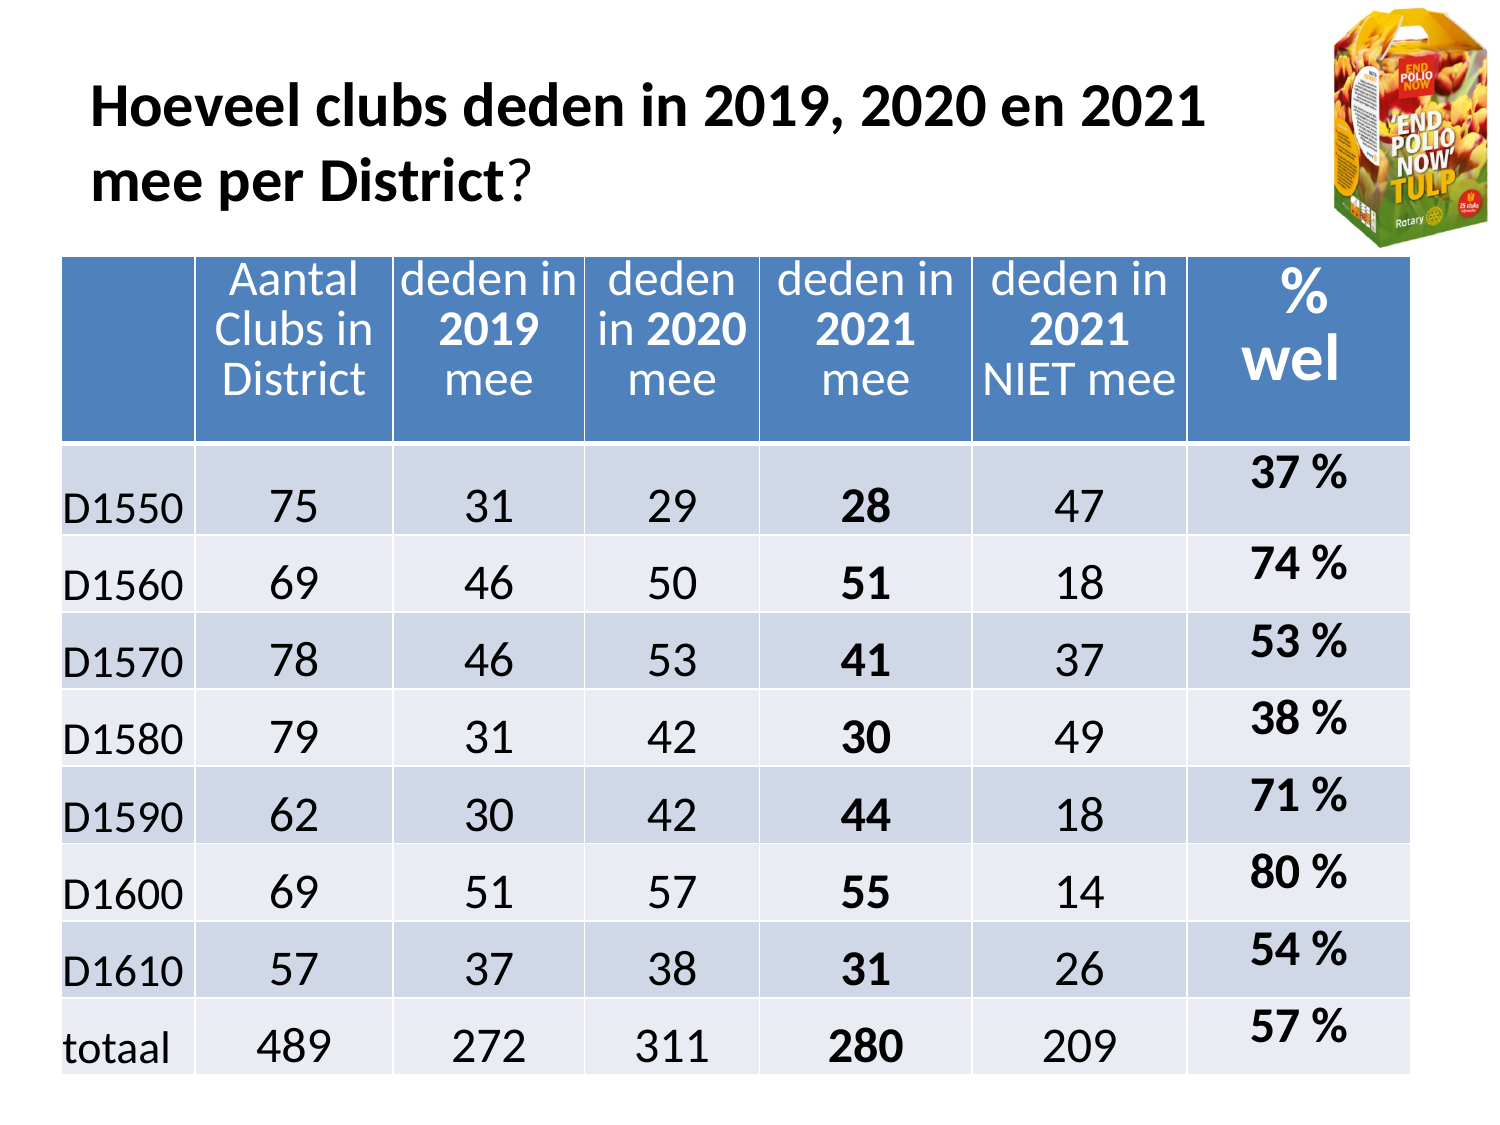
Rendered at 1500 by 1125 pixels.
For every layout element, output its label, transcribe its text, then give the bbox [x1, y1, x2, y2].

table_cell 74 % [1188, 536, 1410, 611]
table_cell D1600 [62, 844, 194, 920]
table_cell 80 % [1188, 844, 1410, 920]
table_cell 55 [760, 844, 971, 920]
title Hoeveel clubs deden in 2019, 2020 en 2021 mee per District? [75, 45, 1316, 233]
table_cell D1550 [62, 446, 194, 534]
table_cell 46 [394, 613, 584, 688]
table_cell 42 [585, 767, 759, 843]
table_cell 28 [760, 446, 971, 534]
table_cell 311 [585, 999, 759, 1074]
table_cell 30 [394, 767, 584, 843]
table_cell 51 [394, 844, 584, 920]
table_cell 57 % [1188, 999, 1410, 1074]
table_cell 75 [196, 446, 392, 534]
table_cell 57 [585, 844, 759, 920]
table_cell 37 [973, 613, 1186, 688]
table_cell 54 % [1188, 922, 1410, 997]
table_cell 69 [196, 536, 392, 611]
table_header deden in 2019 mee [394, 257, 584, 441]
table_cell 37 [394, 922, 584, 997]
table_cell D1570 [62, 613, 194, 688]
table_cell 30 [760, 690, 971, 765]
table_cell 31 [394, 690, 584, 765]
table_cell 51 [760, 536, 971, 611]
table_cell D1580 [62, 690, 194, 765]
table_cell 31 [760, 922, 971, 997]
table_cell D1610 [62, 922, 194, 997]
table_cell 38 % [1188, 690, 1410, 765]
table_cell D1560 [62, 536, 194, 611]
table_cell 18 [973, 536, 1186, 611]
table_cell 79 [196, 690, 392, 765]
table_header deden in 2021 NIET mee [973, 257, 1186, 441]
table_cell 62 [196, 767, 392, 843]
table_cell 280 [760, 999, 971, 1074]
table_cell 31 [394, 446, 584, 534]
table_cell 78 [196, 613, 392, 688]
table_cell 49 [973, 690, 1186, 765]
table_cell 50 [585, 536, 759, 611]
table_cell 57 [196, 922, 392, 997]
table_cell 47 [973, 446, 1186, 534]
table_header [62, 257, 194, 441]
table_cell 44 [760, 767, 971, 843]
table_cell 29 [585, 446, 759, 534]
table_cell 41 [760, 613, 971, 688]
table_cell 18 [973, 767, 1186, 843]
table_cell 14 [973, 844, 1186, 920]
table_cell 71 % [1188, 767, 1410, 843]
table_cell 38 [585, 922, 759, 997]
table_header Aantal Clubs in District [196, 257, 392, 441]
table_cell 46 [394, 536, 584, 611]
table_cell 209 [973, 999, 1186, 1074]
table_cell 26 [973, 922, 1186, 997]
table_header % wel [1188, 257, 1410, 441]
table_cell 489 [196, 999, 392, 1074]
table_cell 53 [585, 613, 759, 688]
table_cell totaal [62, 999, 194, 1074]
table_cell 37 % [1188, 446, 1410, 534]
picture [1321, 0, 1500, 257]
table_header deden in 2021 mee [760, 257, 971, 441]
table_header deden in 2020 mee [585, 257, 759, 441]
table_cell 42 [585, 690, 759, 765]
table_cell 53 % [1188, 613, 1410, 688]
table_cell 272 [394, 999, 584, 1074]
table_cell D1590 [62, 767, 194, 843]
table_cell 69 [196, 844, 392, 920]
